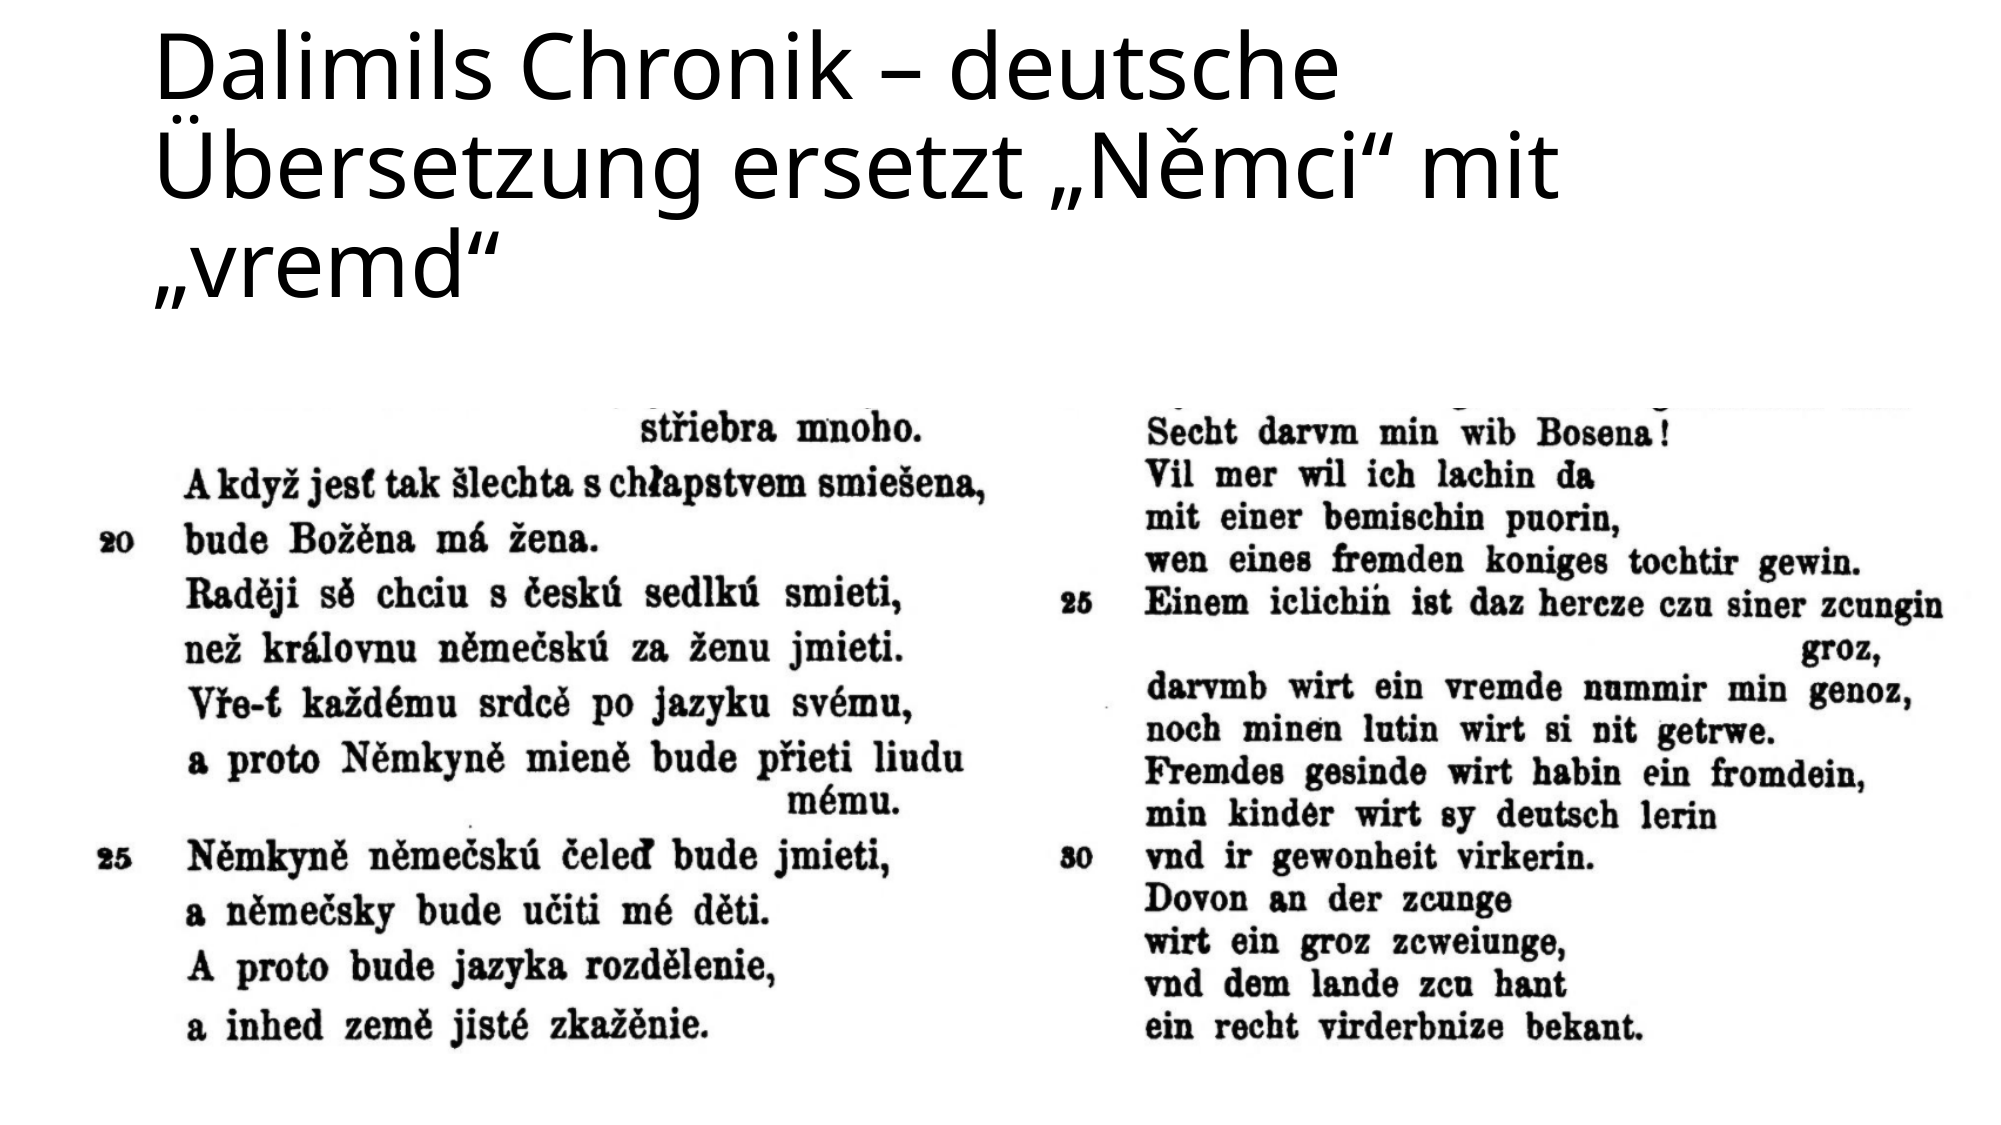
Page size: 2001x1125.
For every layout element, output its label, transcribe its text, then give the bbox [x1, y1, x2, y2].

title Dalimils Chronik – deutsche Übersetzung ersetzt „Němci“ mit „vremd“ [137, 59, 1863, 278]
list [47, 408, 1994, 1066]
